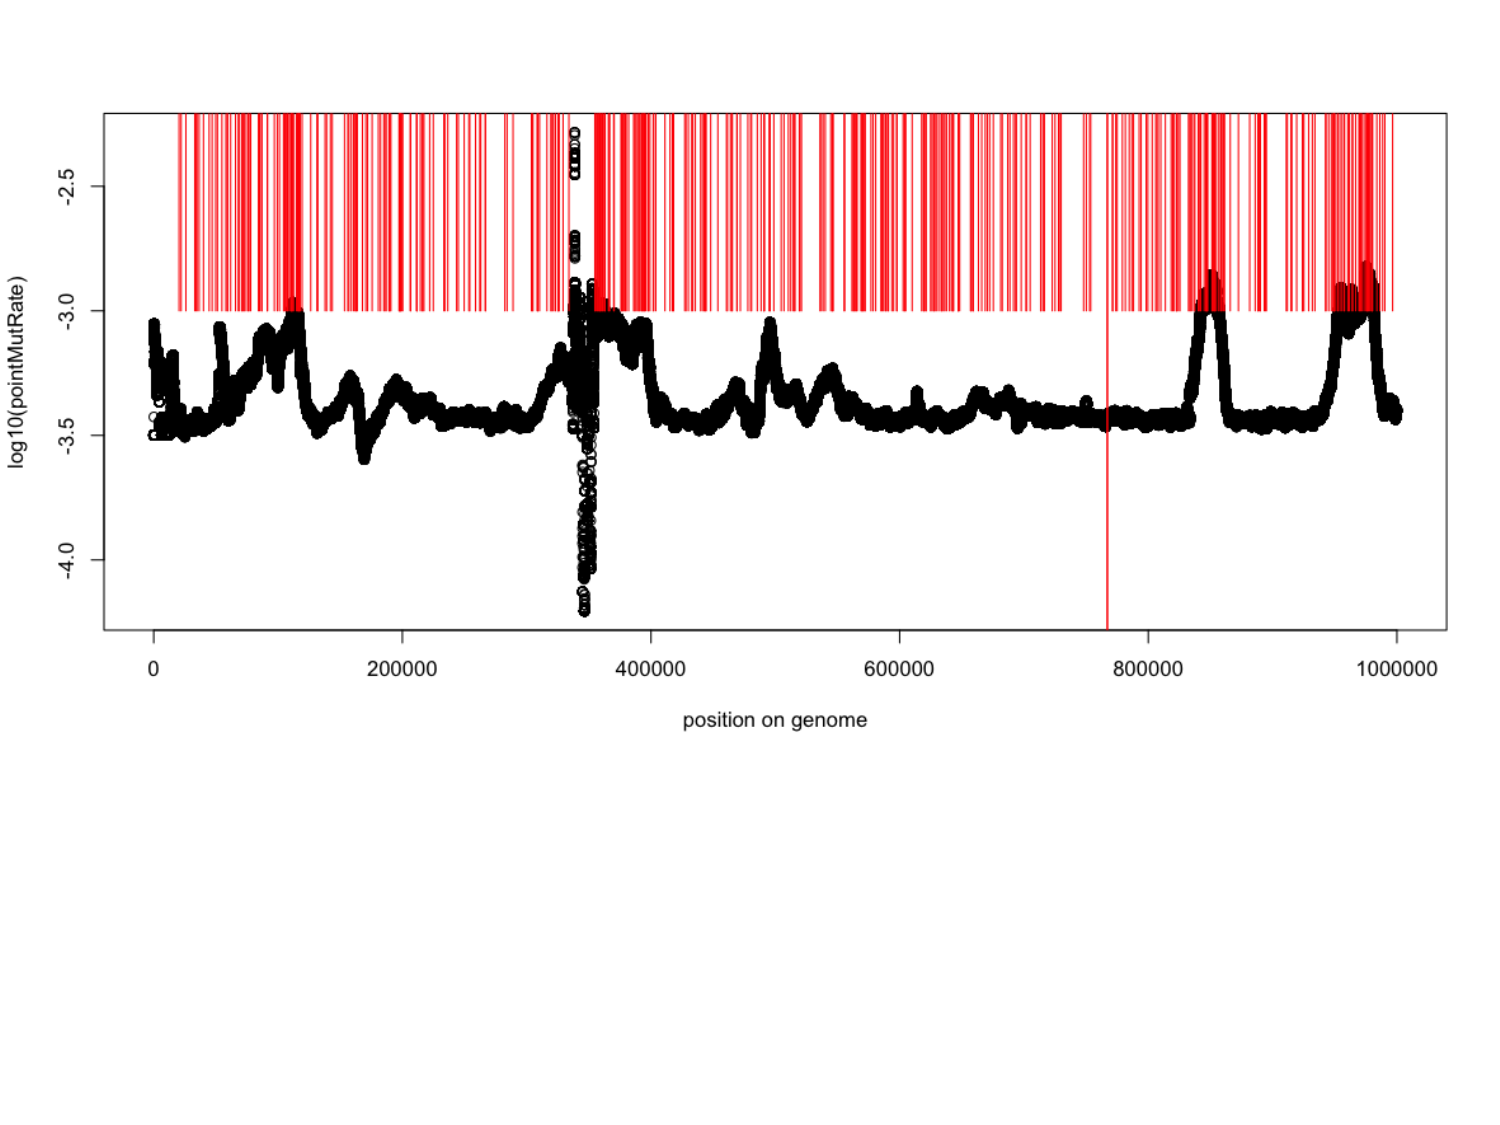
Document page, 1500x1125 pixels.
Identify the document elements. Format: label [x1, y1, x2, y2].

picture [0, 10, 1500, 761]
